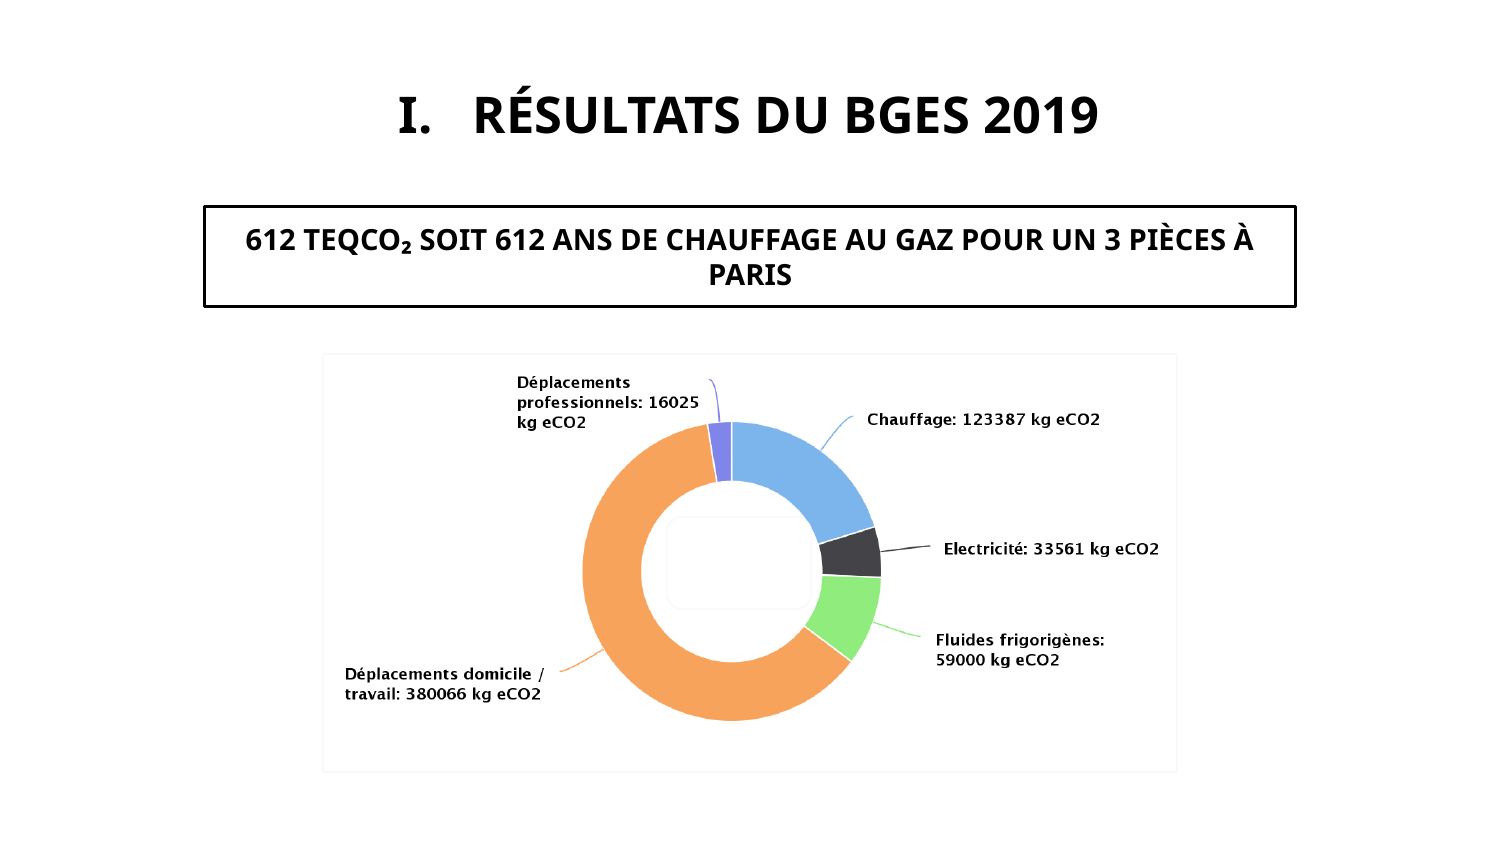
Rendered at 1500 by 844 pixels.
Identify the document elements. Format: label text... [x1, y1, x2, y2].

title RÉSULTATS DU BGES 2019 [358, 67, 1142, 160]
picture [323, 354, 1177, 772]
text_box 612 TEQCO₂ SOIT 612 ANS DE CHAUFFAGE AU GAZ POUR UN 3 PIÈCES À PARIS [204, 206, 1296, 307]
